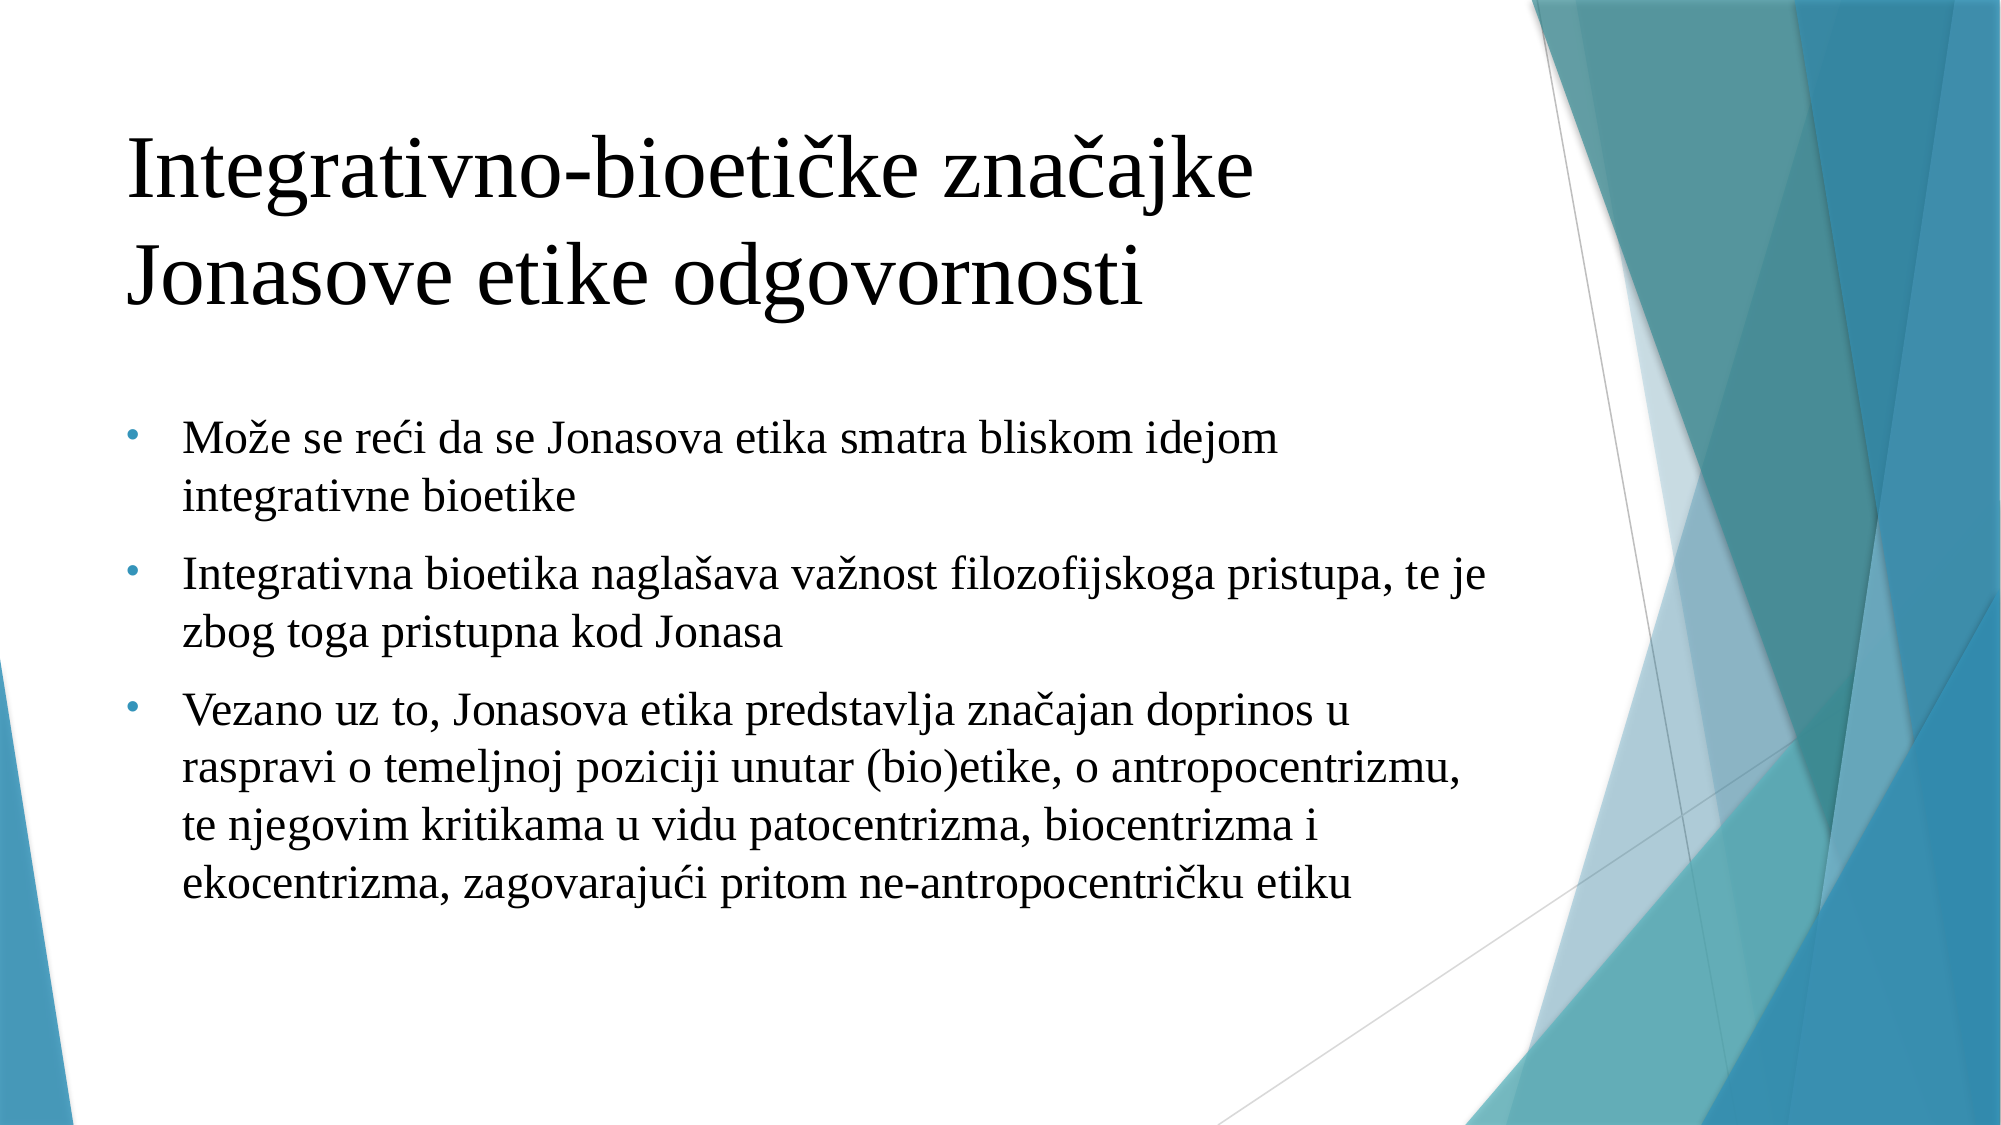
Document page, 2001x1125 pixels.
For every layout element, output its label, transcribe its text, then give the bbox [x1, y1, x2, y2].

title Integrativno-bioetičke značajke Jonasove etike odgovornosti [111, 99, 1522, 317]
list Može se reći da se Jonasova etika smatra bliskom idejom integrativne bioetike Integrativna bioetika naglašava važnost filozofijskoga pristupa, te je zbog toga pristupna kod Jonasa Vezano uz to, Jonasova etika predstavlja značajan doprinos u raspravi o temeljnoj poziciji unutar (bio)etike, o antropocentrizmu, te njegovim kritikama u vidu patocentrizma, biocentrizma i ekocentrizma, zagovarajući pritom ne-antropocentričku etiku [111, 397, 1522, 1035]
